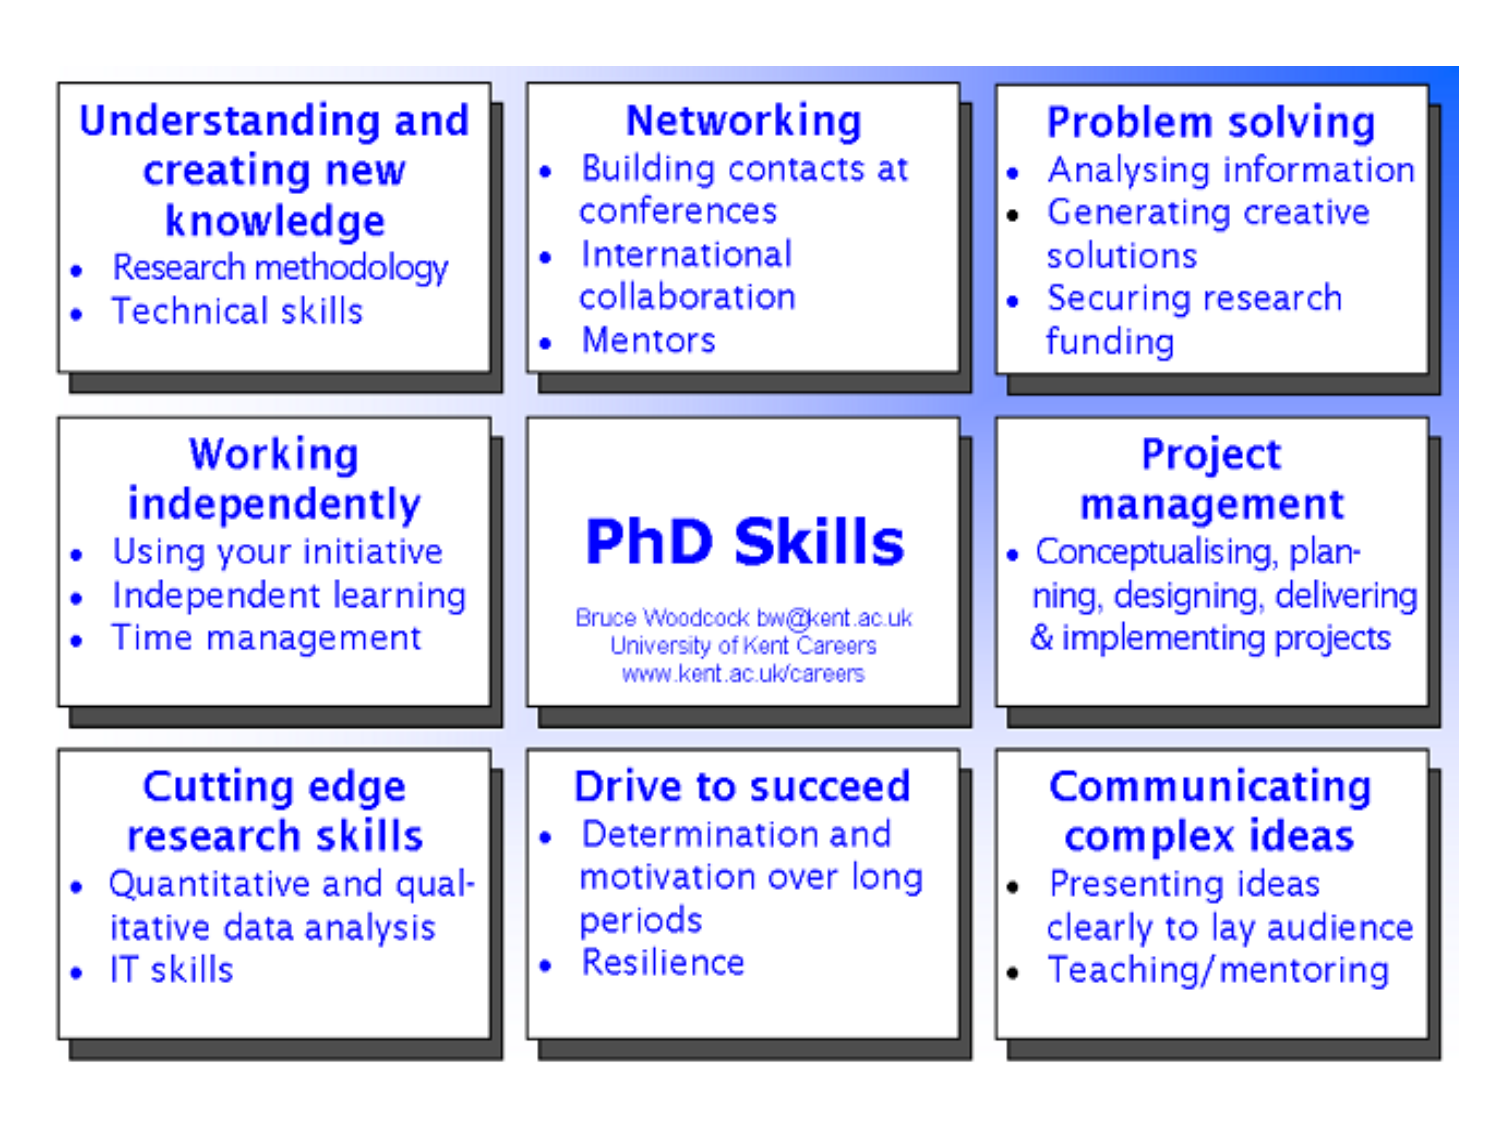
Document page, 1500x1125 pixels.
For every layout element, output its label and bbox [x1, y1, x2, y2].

picture [41, 66, 1459, 1083]
